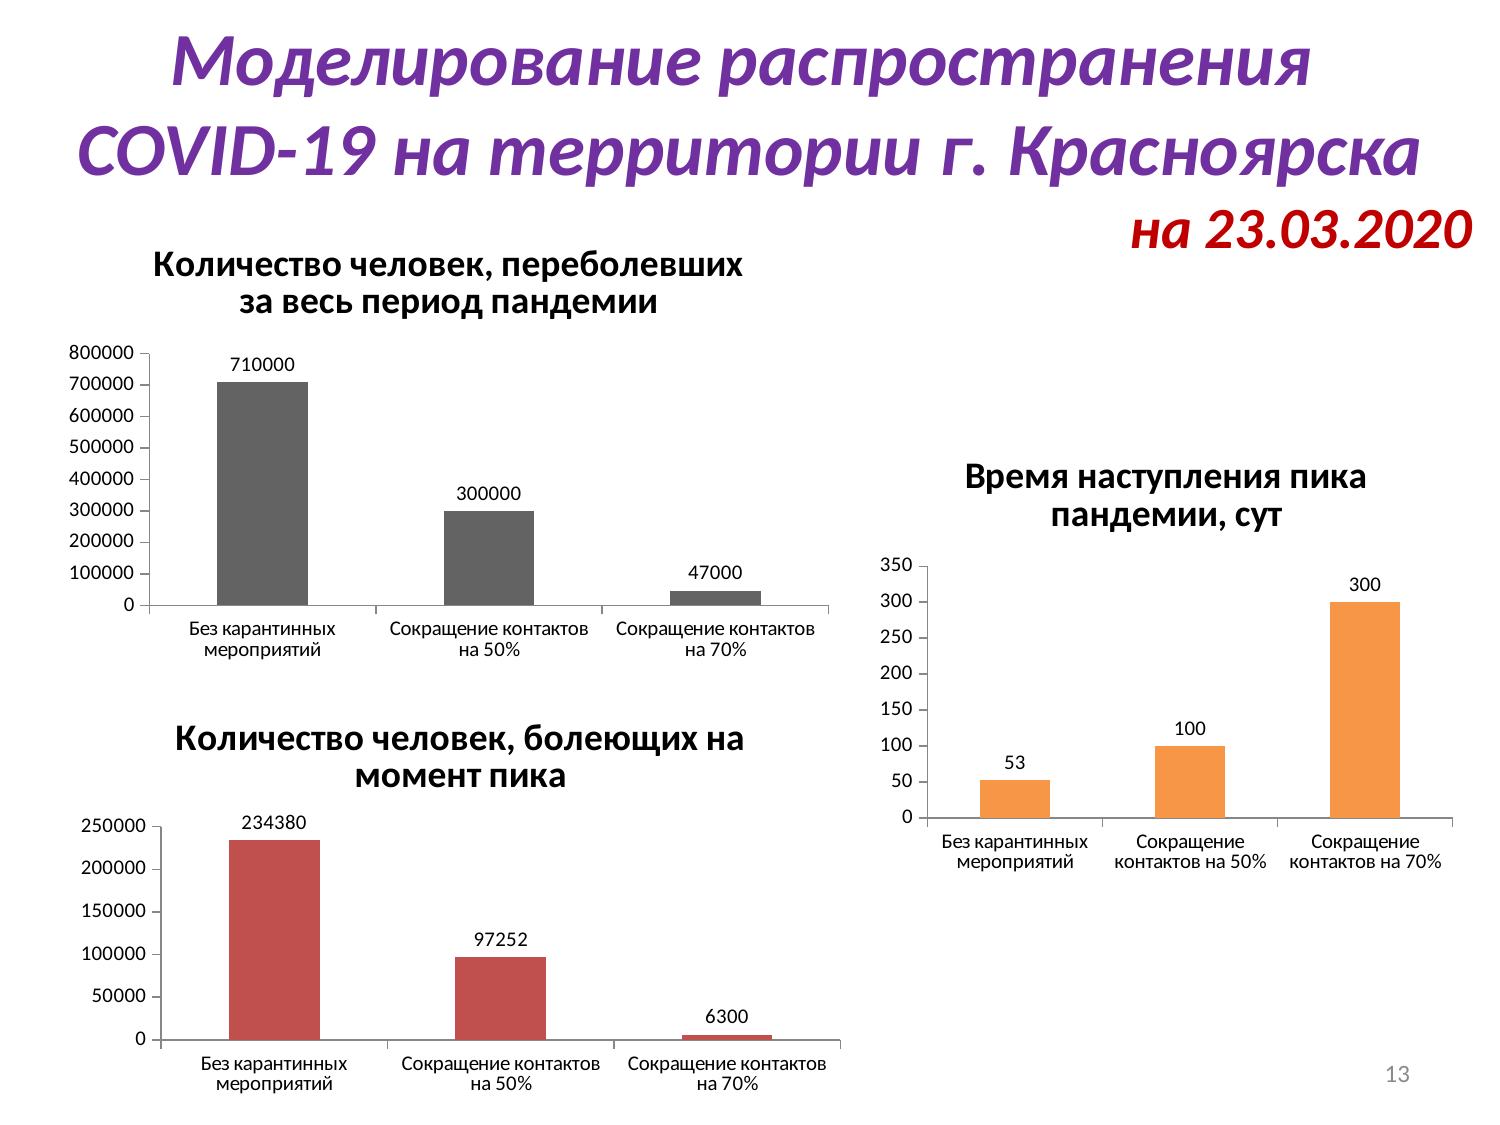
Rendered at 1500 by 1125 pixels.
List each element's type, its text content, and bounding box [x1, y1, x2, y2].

chart [52, 219, 845, 671]
text_box Моделирование распространения COVID-19 на территории г. Красноярска на 23.03.2020 [0, 3, 1500, 268]
chart [64, 694, 857, 1104]
slide_number 13 [1074, 1042, 1425, 1103]
chart [867, 432, 1465, 883]
